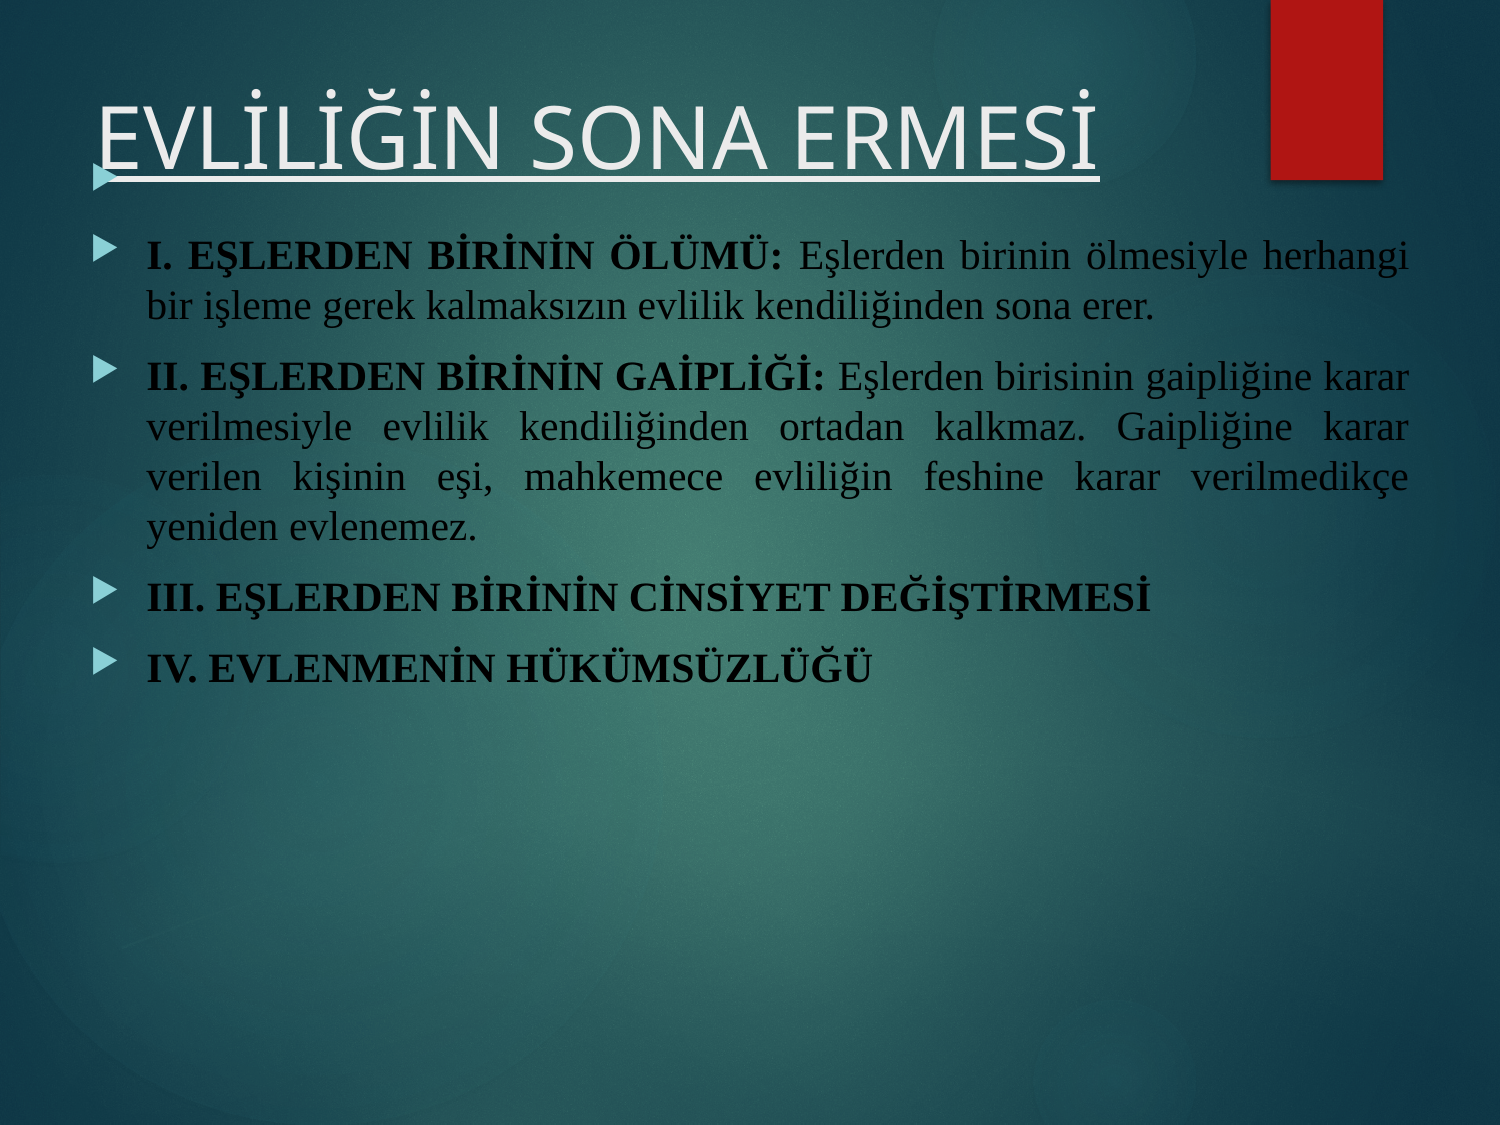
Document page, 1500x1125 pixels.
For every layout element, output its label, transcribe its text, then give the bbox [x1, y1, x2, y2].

list I. EŞLERDEN BİRİNİN ÖLÜMÜ: Eşlerden birinin ölmesiyle herhangi bir işleme gerek kalmaksızın evlilik kendiliğinden sona erer. II. EŞLERDEN BİRİNİN GAİPLİĞİ: Eşlerden birisinin gaipliğine karar verilmesiyle evlilik kendiliğinden ortadan kalkmaz. Gaipliğine karar verilen kişinin eşi, mahkemece evliliğin feshine karar verilmedikçe yeniden evlenemez. III. EŞLERDEN BİRİNİN CİNSİYET DEĞİŞTİRMESİ IV. EVLENMENİN HÜKÜMSÜZLÜĞÜ [75, 149, 1425, 1035]
title EVLİLİĞİN SONA ERMESİ [79, 74, 1237, 149]
